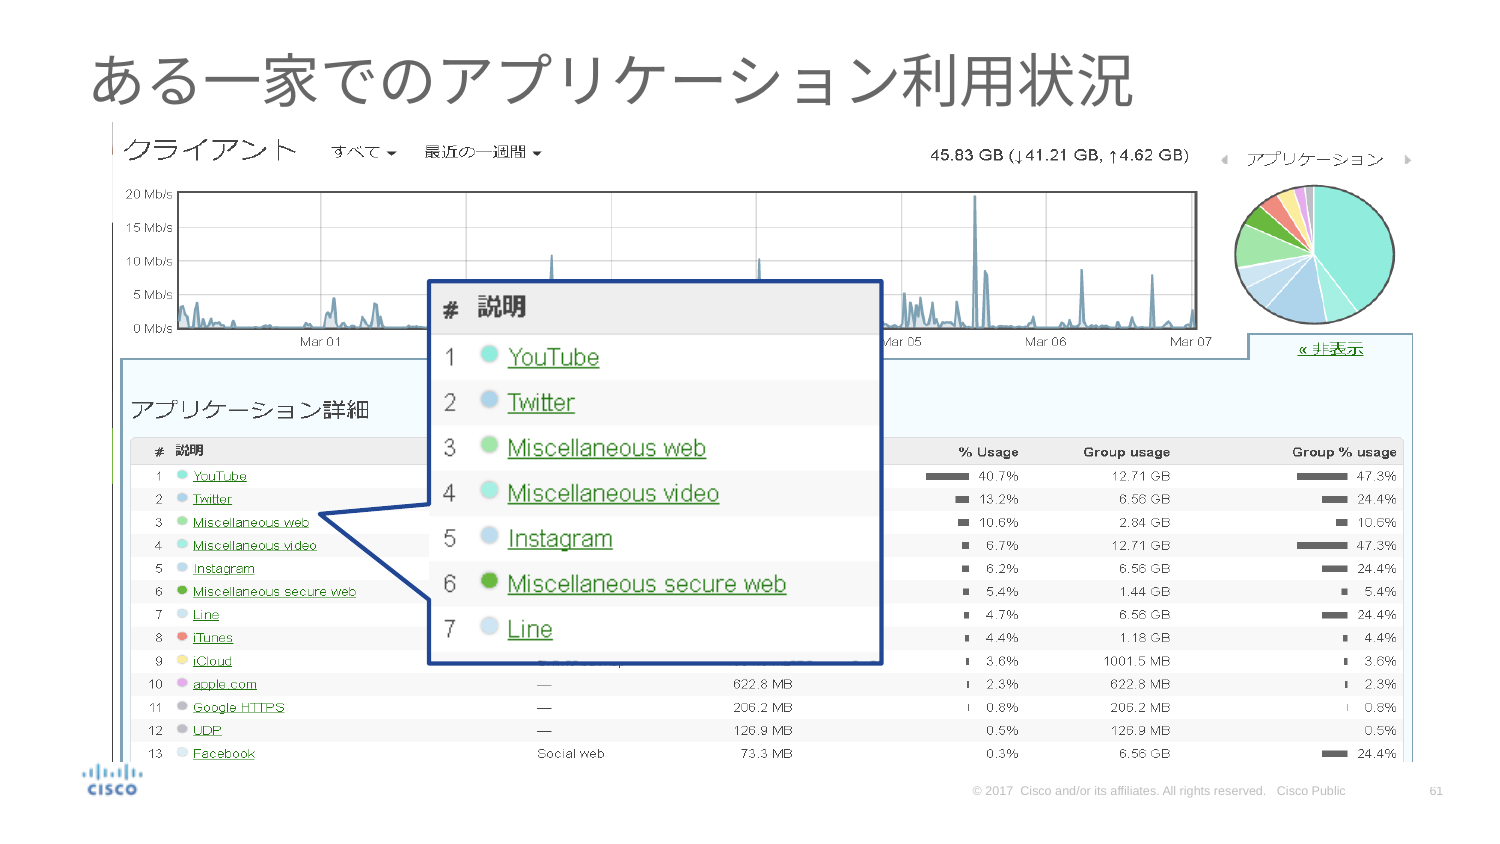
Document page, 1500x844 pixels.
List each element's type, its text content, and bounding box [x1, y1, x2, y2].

picture [77, 121, 1413, 803]
title ある一家でのアプリケーション利用状況 [72, 26, 1442, 147]
